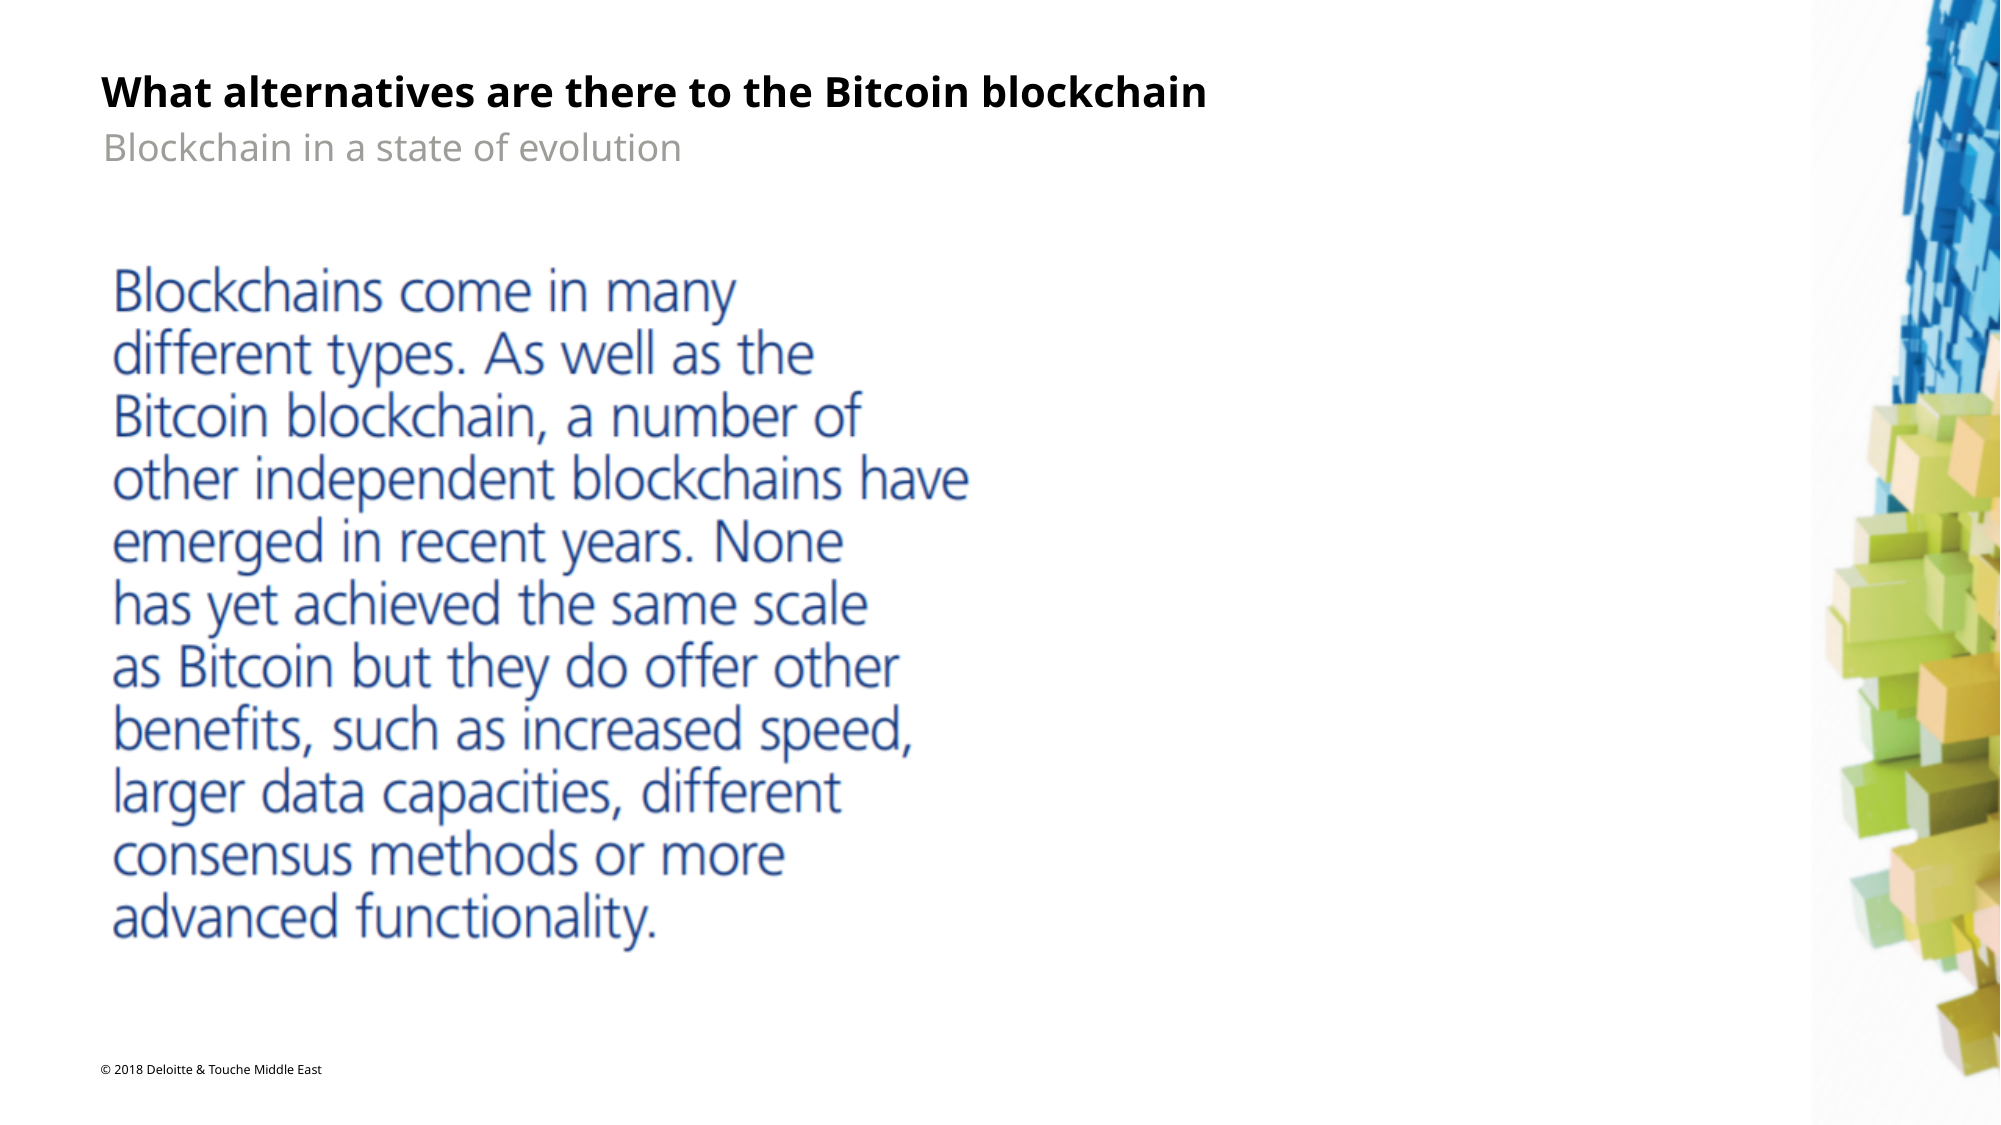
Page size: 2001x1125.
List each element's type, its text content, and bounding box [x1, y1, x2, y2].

title What alternatives are there to the Bitcoin blockchain [101, 66, 1806, 121]
list Blockchain in a state of evolution [102, 124, 1806, 249]
picture [101, 251, 991, 973]
picture [1811, 0, 2000, 1125]
